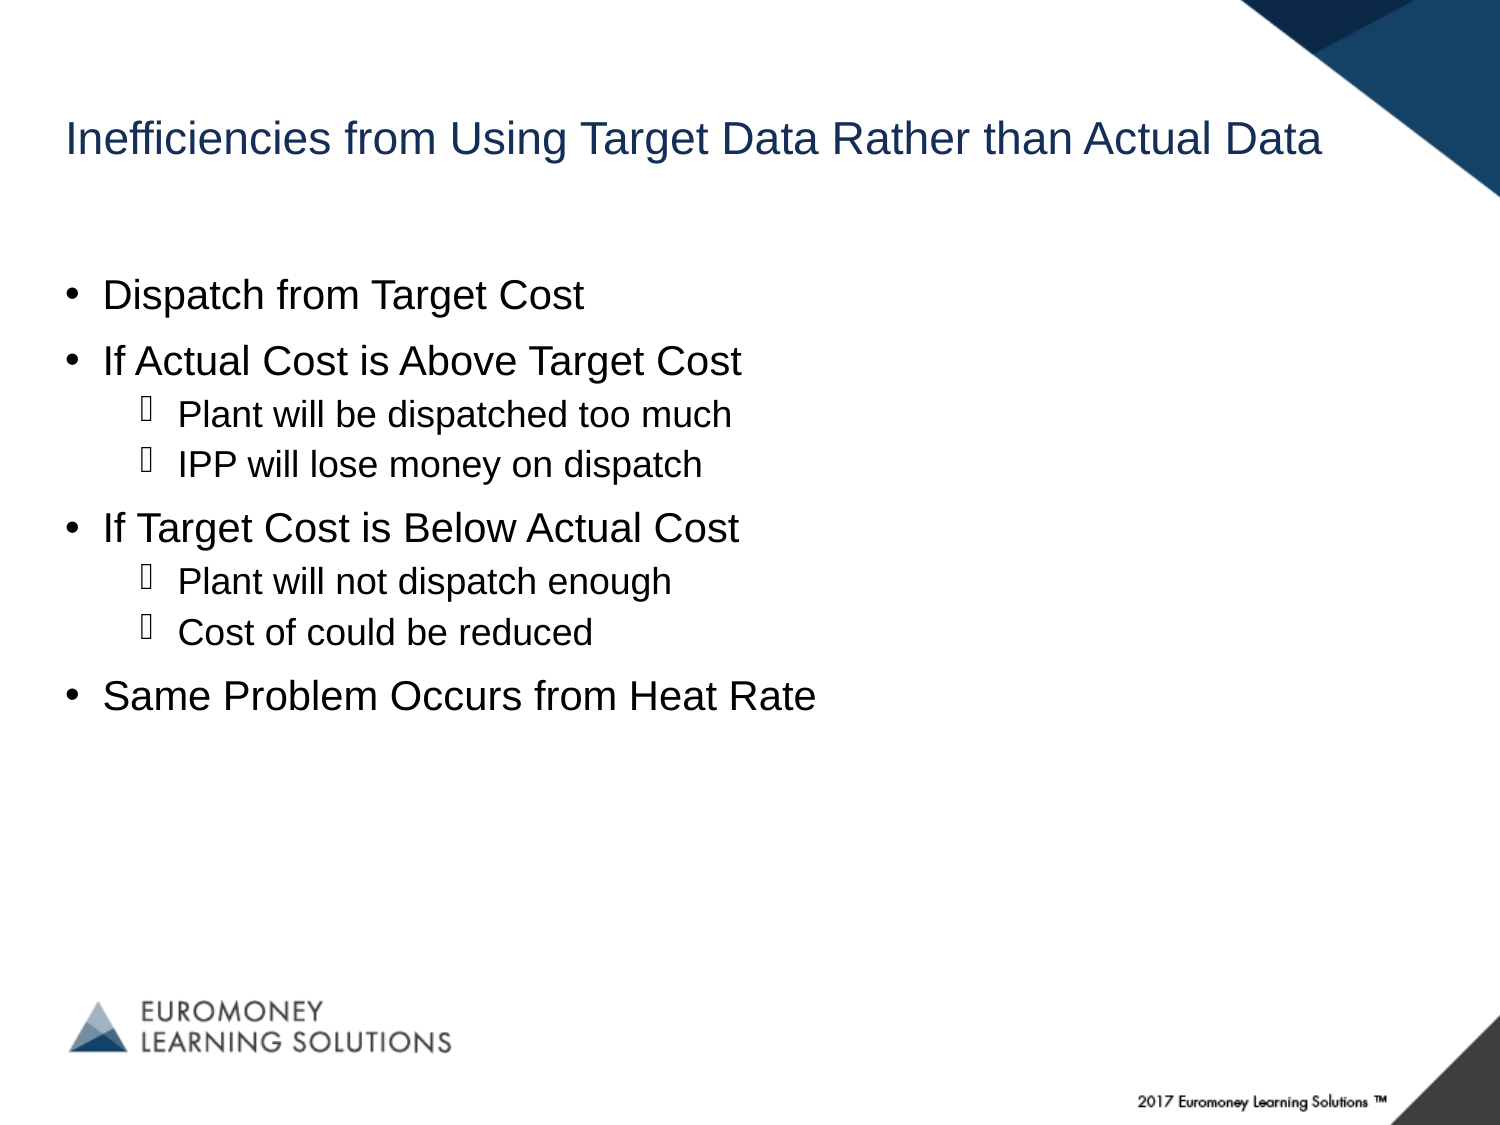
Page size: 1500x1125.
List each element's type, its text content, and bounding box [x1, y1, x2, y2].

picture [0, 0, 1500, 1125]
list Dispatch from Target Cost If Actual Cost is Above Target Cost Plant will be dispatched too much IPP will lose money on dispatch If Target Cost is Below Actual Cost Plant will not dispatch enough Cost of could be reduced Same Problem Occurs from Heat Rate [50, 265, 1415, 969]
title Inefficiencies from Using Target Data Rather than Actual Data [50, 85, 1344, 194]
